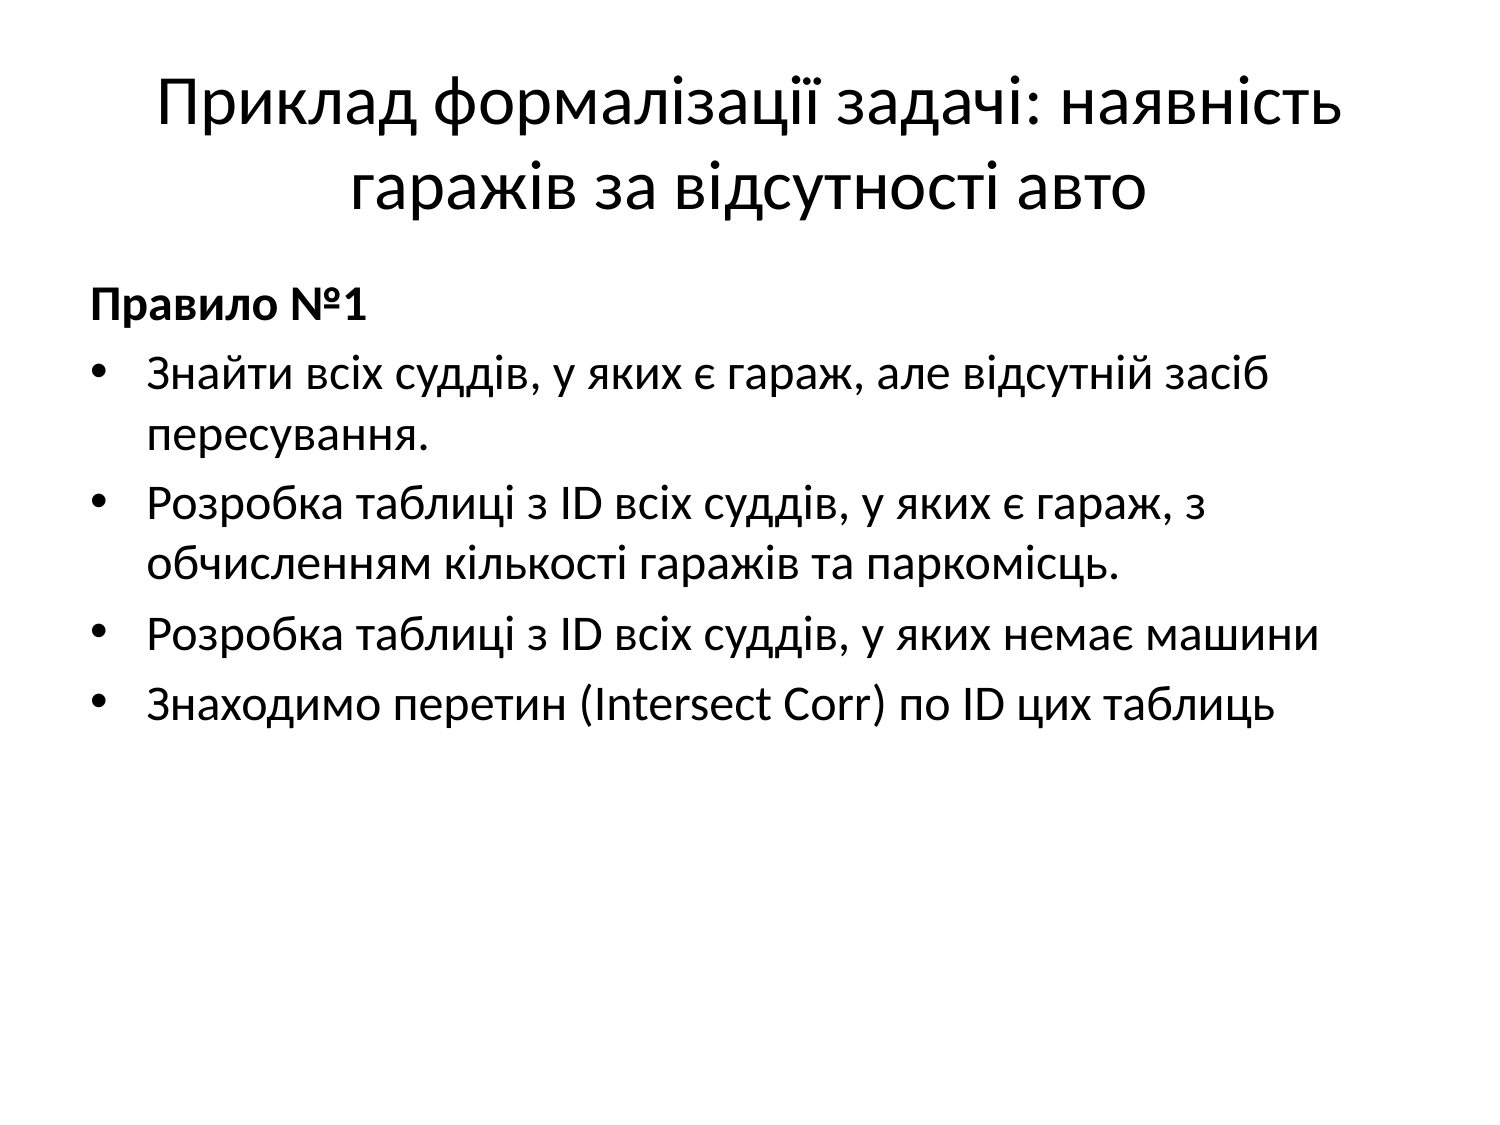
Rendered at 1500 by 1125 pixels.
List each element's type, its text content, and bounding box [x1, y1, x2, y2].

title Приклад формалізації задачі: наявність гаражів за відсутності авто [75, 45, 1425, 233]
list Правило №1 Знайти всіх суддів, у яких є гараж, але відсутній засіб пересування. Розробка таблиці з ID всіх суддів, у яких є гараж, з обчисленням кількості гаражів та паркомісць. Розробка таблиці з ID всіх суддів, у яких немає машини Знаходимо перетин (Intersect Corr) по ID цих таблиць [75, 262, 1425, 1005]
